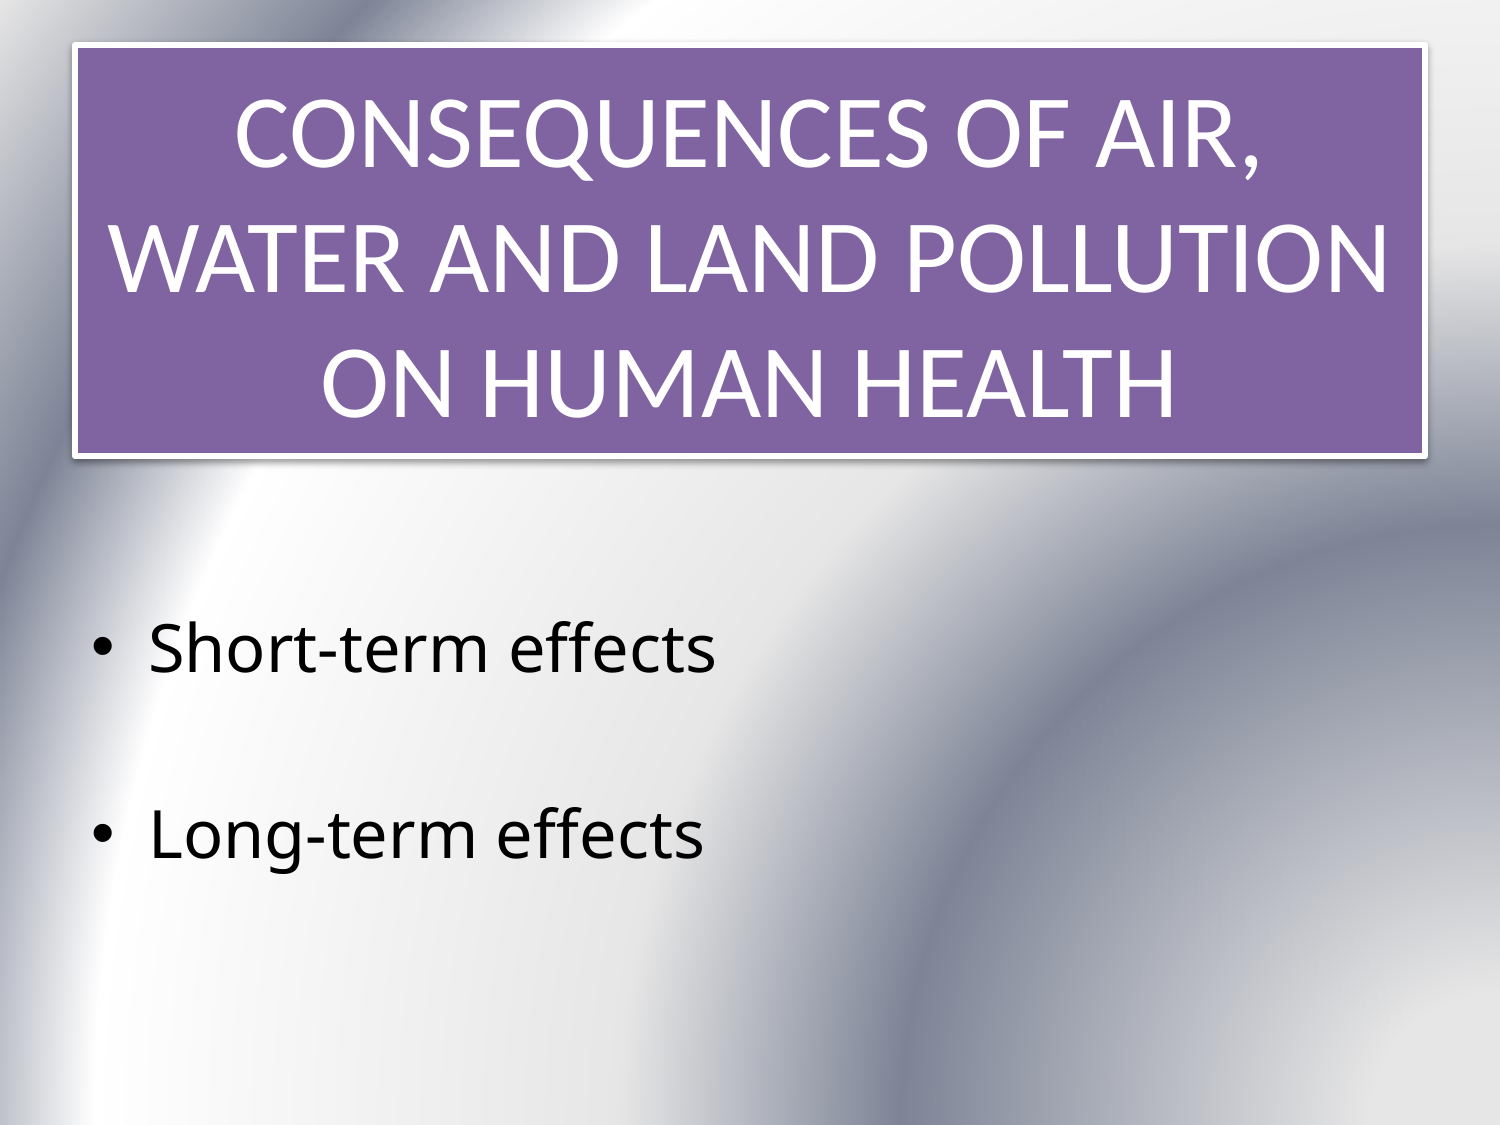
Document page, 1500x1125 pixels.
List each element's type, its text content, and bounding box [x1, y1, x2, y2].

list Short-term effects Long-term effects [76, 597, 1427, 1003]
title CONSEQUENCES OF AIR, WATER AND LAND POLLUTION ON HUMAN HEALTH [72, 42, 1428, 459]
picture [0, 0, 1500, 1125]
